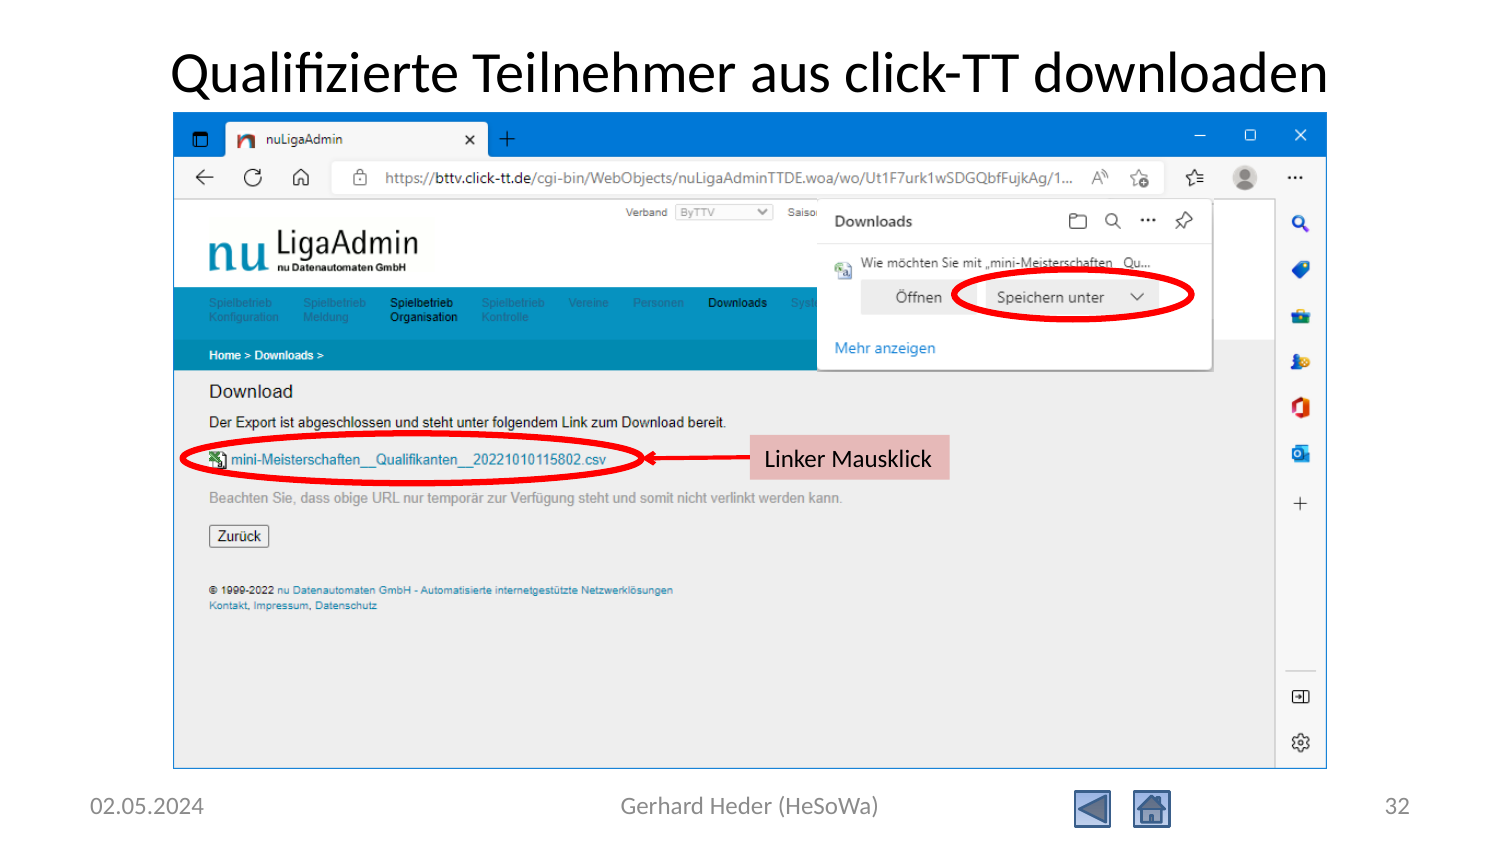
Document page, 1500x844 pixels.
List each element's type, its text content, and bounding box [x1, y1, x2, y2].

footer Gerhard Heder (HeSoWa) [512, 782, 988, 827]
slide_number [75, 782, 425, 827]
picture [172, 111, 1328, 769]
slide_number 32 [1074, 782, 1425, 827]
title Qualifizierte Teilnehmer aus click-TT downloaden [74, 33, 1426, 106]
text_box [1073, 789, 1112, 829]
